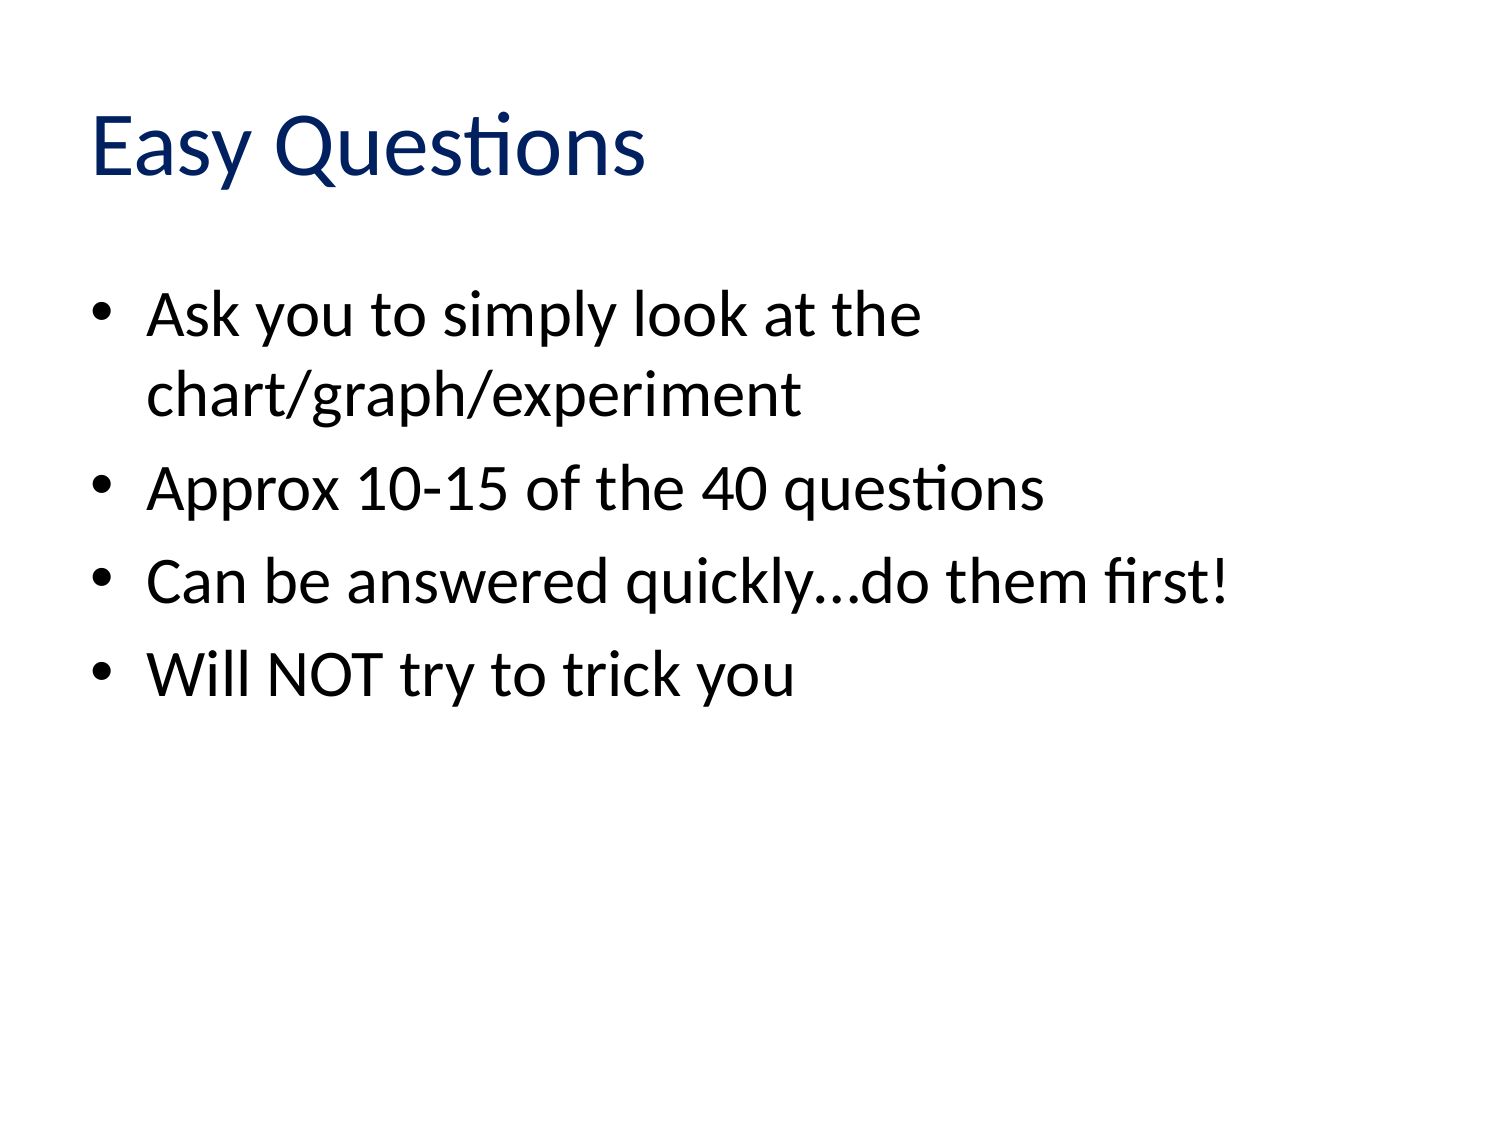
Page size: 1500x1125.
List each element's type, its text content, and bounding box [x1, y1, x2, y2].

title Easy Questions [75, 45, 1425, 233]
list Ask you to simply look at the chart/graph/experiment Approx 10-15 of the 40 questions Can be answered quickly…do them first! Will NOT try to trick you [75, 262, 1425, 1005]
